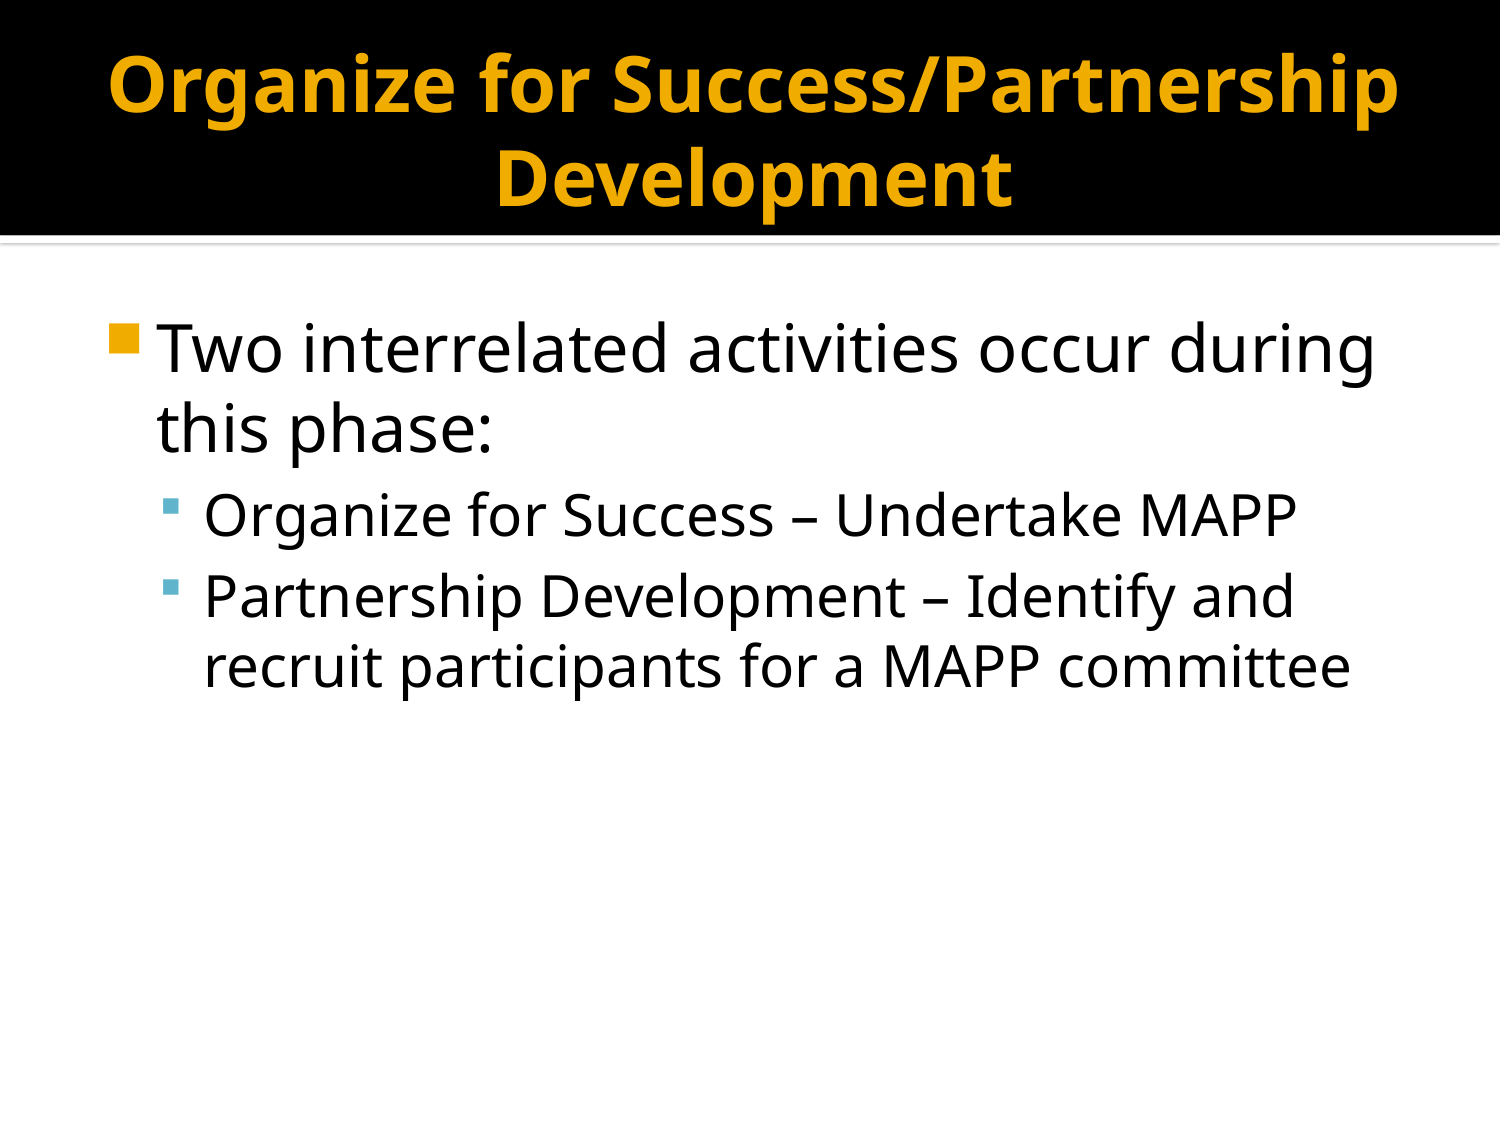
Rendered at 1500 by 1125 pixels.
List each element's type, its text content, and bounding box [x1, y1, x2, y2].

list Two interrelated activities occur during this phase: Organize for Success – Undertake MAPP Partnership Development – Identify and recruit participants for a MAPP committee [75, 291, 1425, 1050]
title Organize for Success/Partnership Development [75, 25, 1425, 231]
